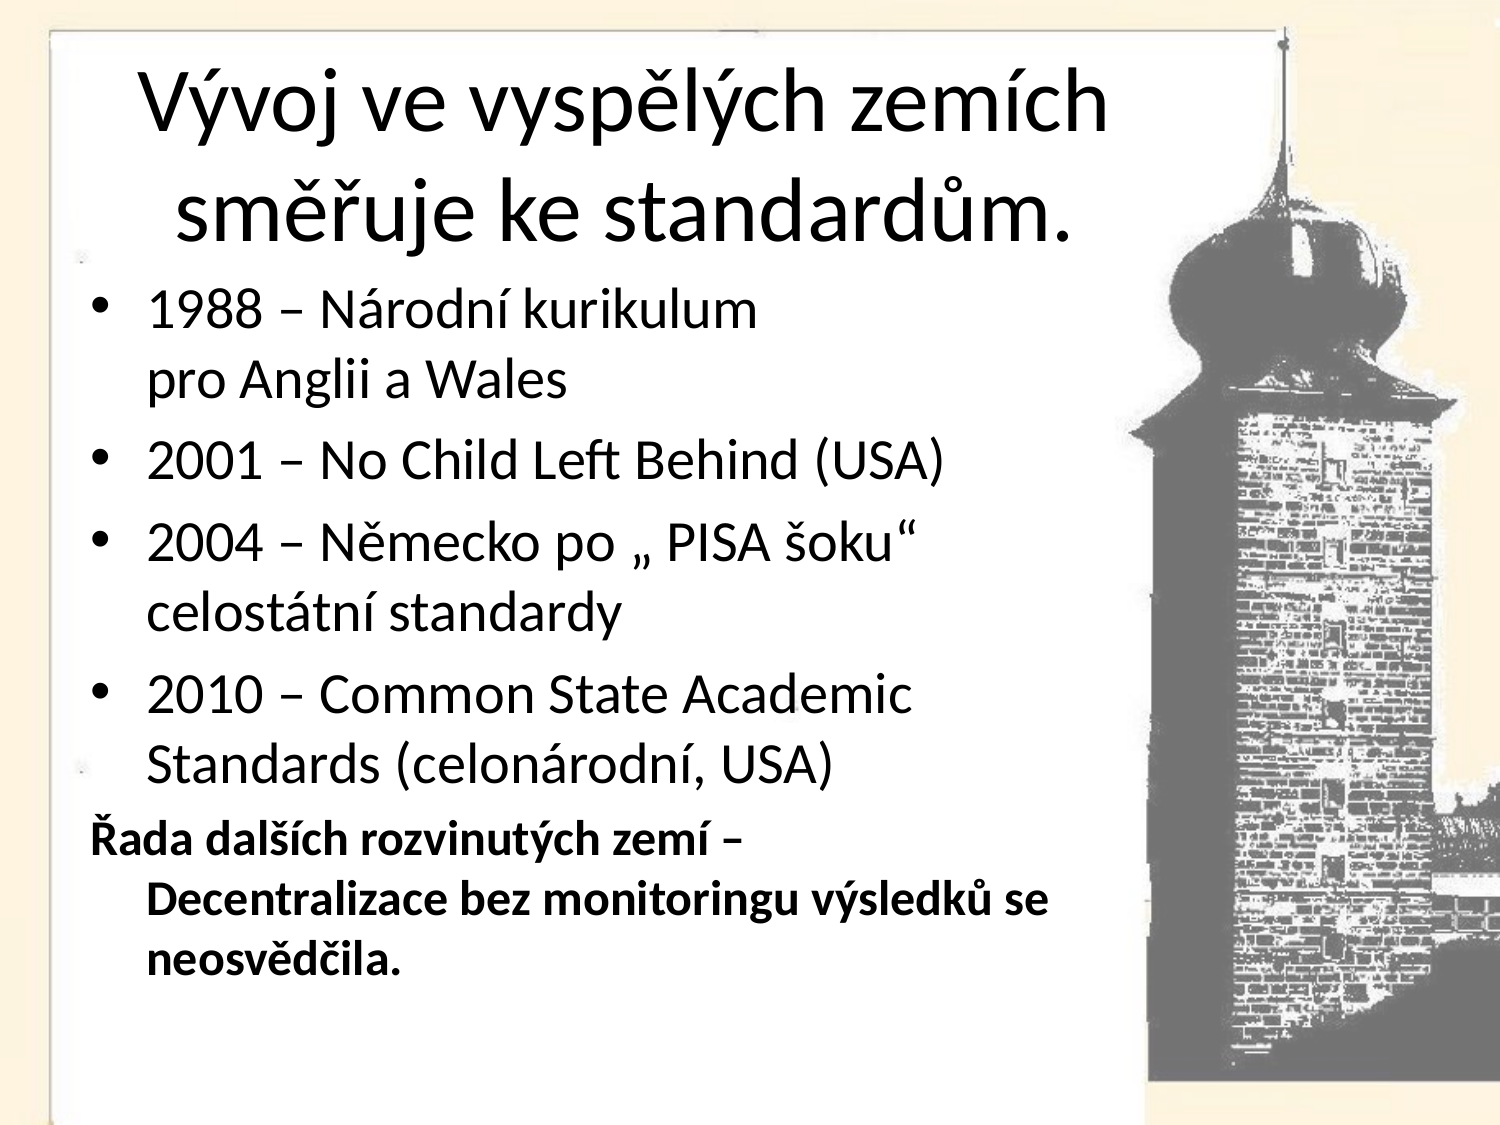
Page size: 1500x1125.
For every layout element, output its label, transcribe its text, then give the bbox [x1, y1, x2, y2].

list 1988 – Národní kurikulum pro Anglii a Wales 2001 – No Child Left Behind (USA) 2004 – Německo po „ PISA šoku“ celostátní standardy 2010 – Common State Academic Standards (celonárodní, USA) Řada dalších rozvinutých zemí – Decentralizace bez monitoringu výsledků se neosvědčila. [74, 262, 1176, 1024]
title Vývoj ve vyspělých zemích směřuje ke standardům. [74, 44, 1176, 256]
